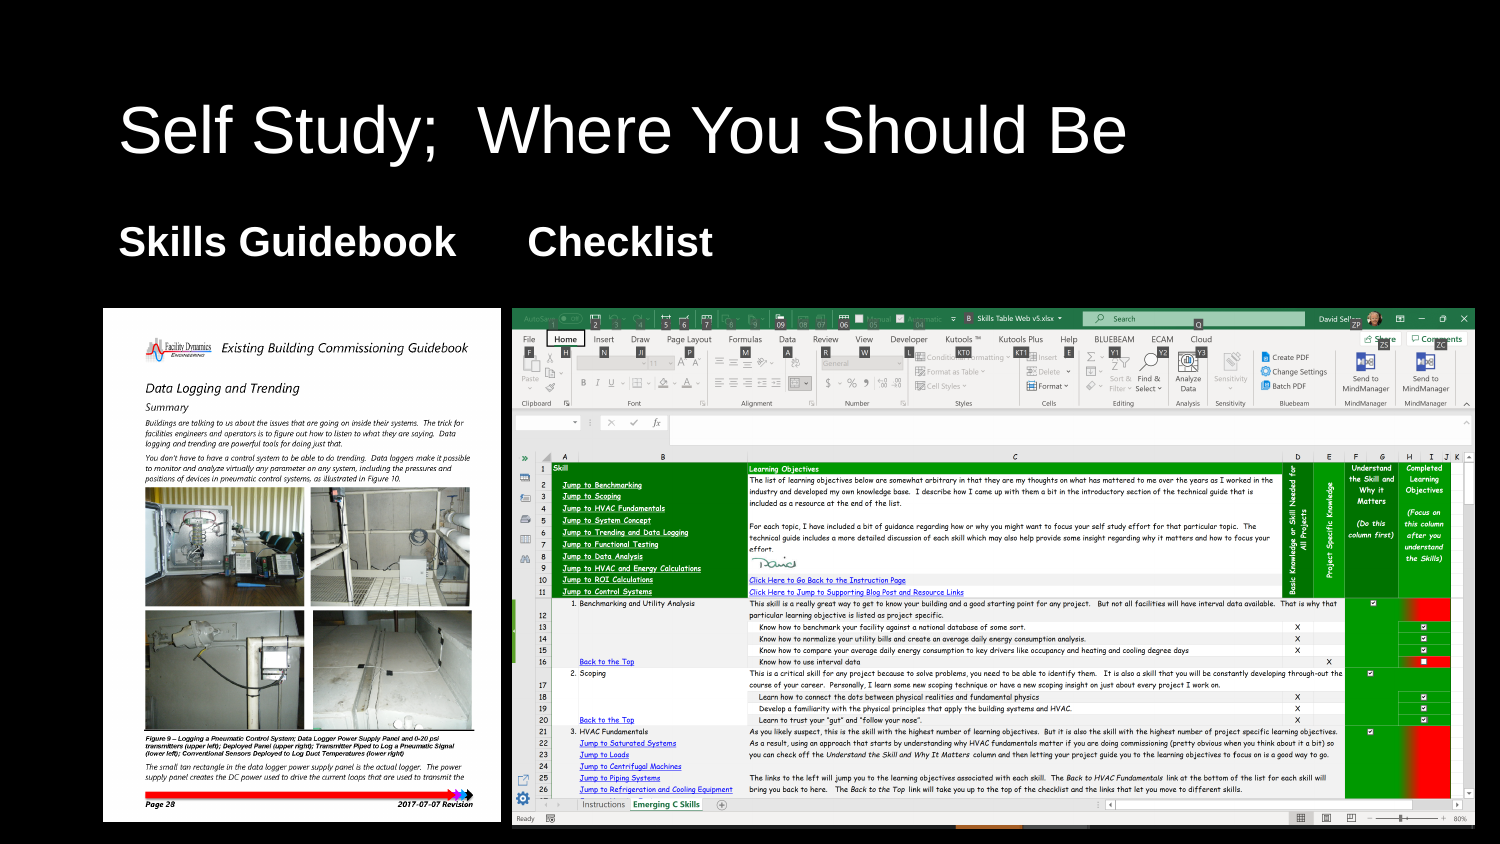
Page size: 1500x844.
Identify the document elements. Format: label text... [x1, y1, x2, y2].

title Self Study; Where You Should Be [103, 44, 1398, 208]
list Skills Guidebook [103, 206, 501, 307]
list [512, 307, 1476, 829]
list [103, 307, 501, 823]
list Checklist [512, 206, 1340, 307]
